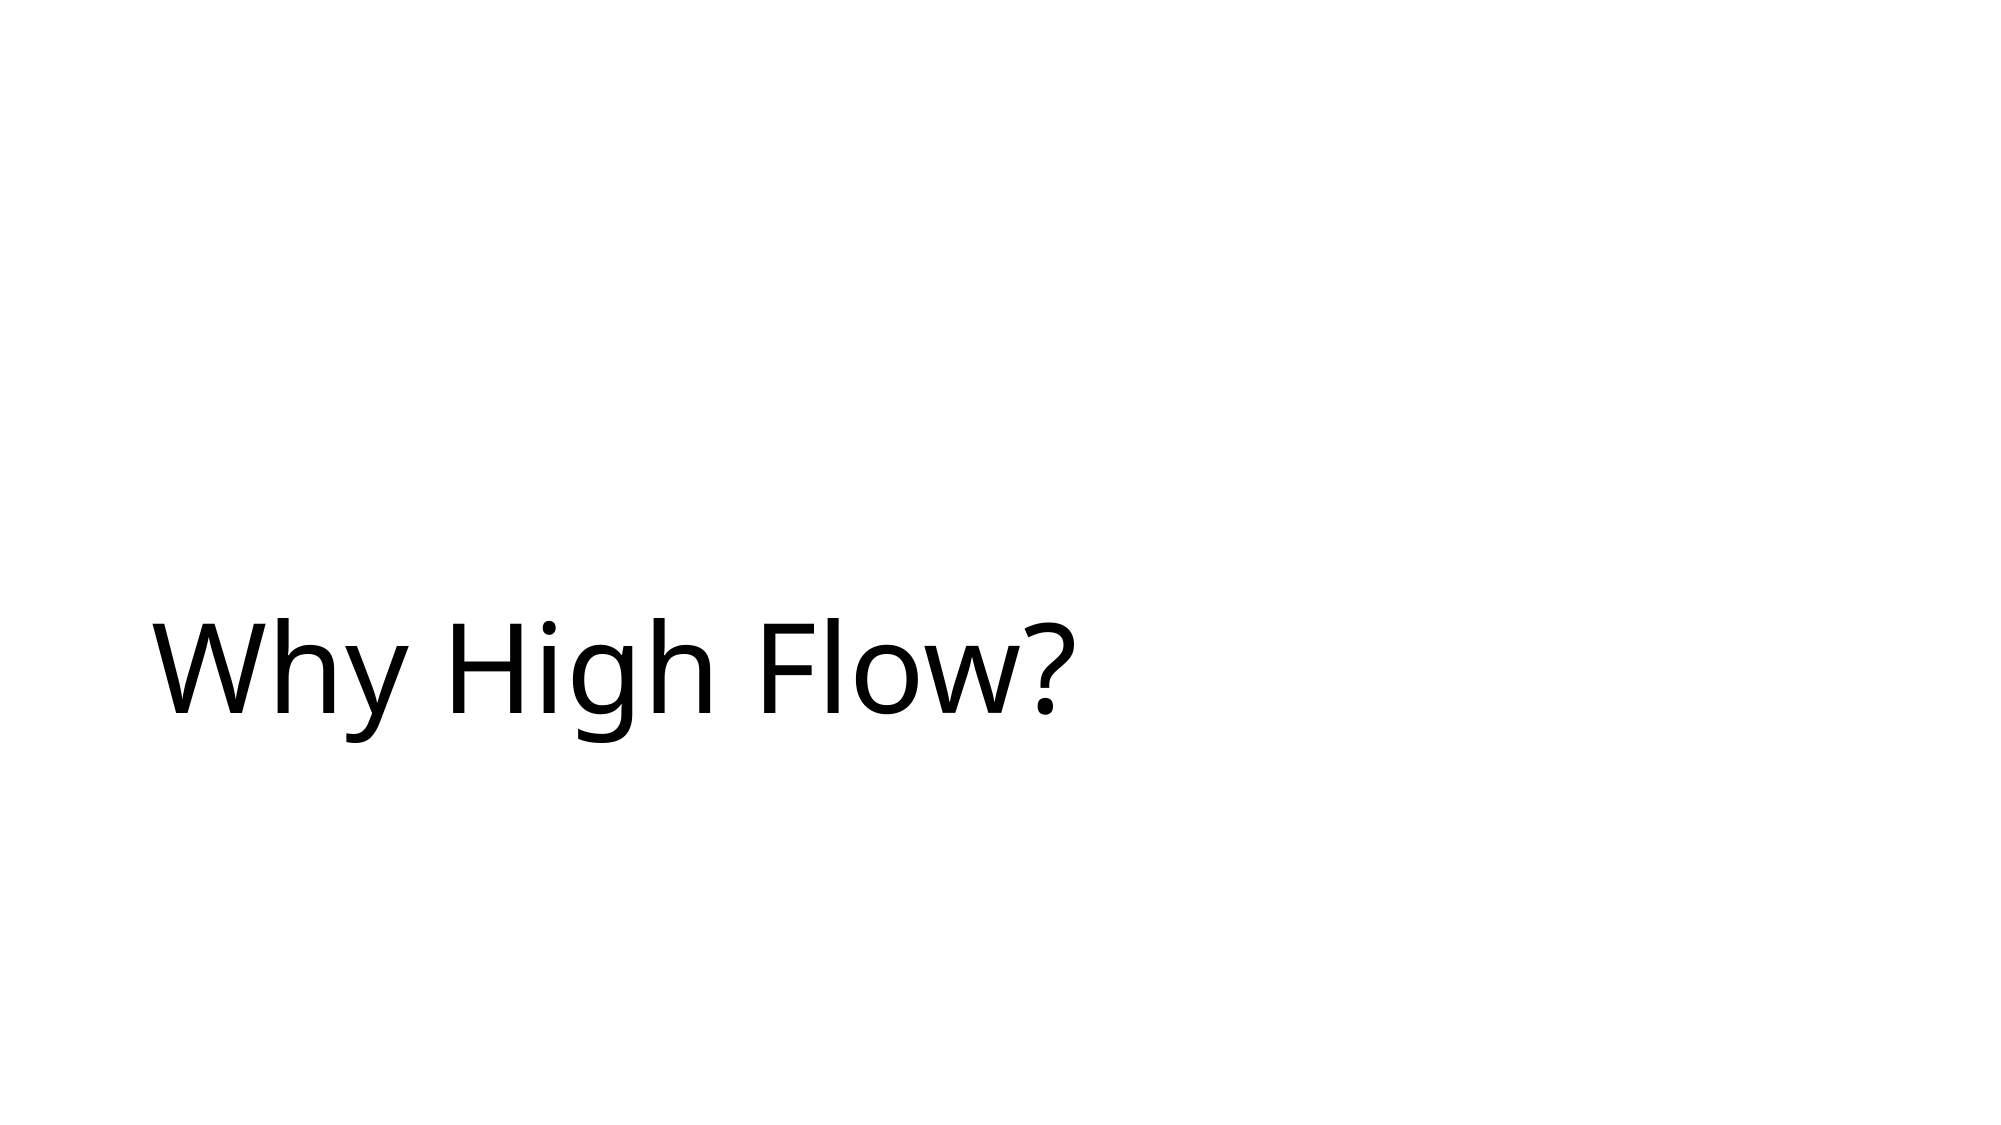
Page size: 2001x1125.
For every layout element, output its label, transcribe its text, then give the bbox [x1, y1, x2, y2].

title Why High Flow? [136, 280, 1862, 749]
